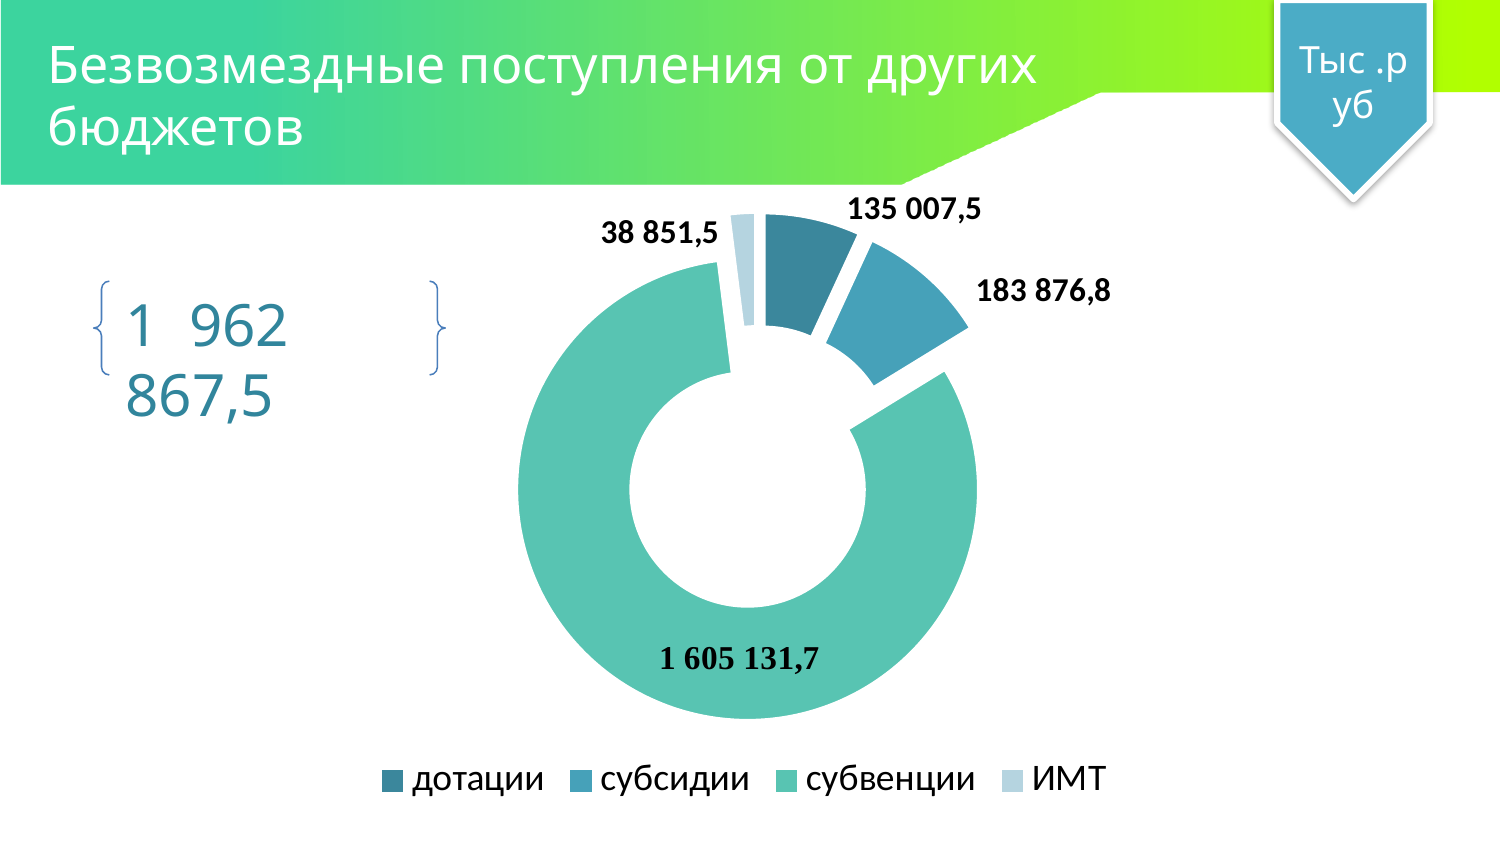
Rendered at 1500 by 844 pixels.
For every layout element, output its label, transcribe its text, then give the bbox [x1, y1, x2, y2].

text_box Тыс .руб [1274, 0, 1433, 203]
text_box 1 962 867,5 [110, 375, 229, 436]
chart [234, 105, 1255, 808]
text_box [92, 280, 229, 376]
picture [0, 0, 1500, 844]
title Безвозмездные поступления от других бюджетов [32, 23, 1303, 164]
